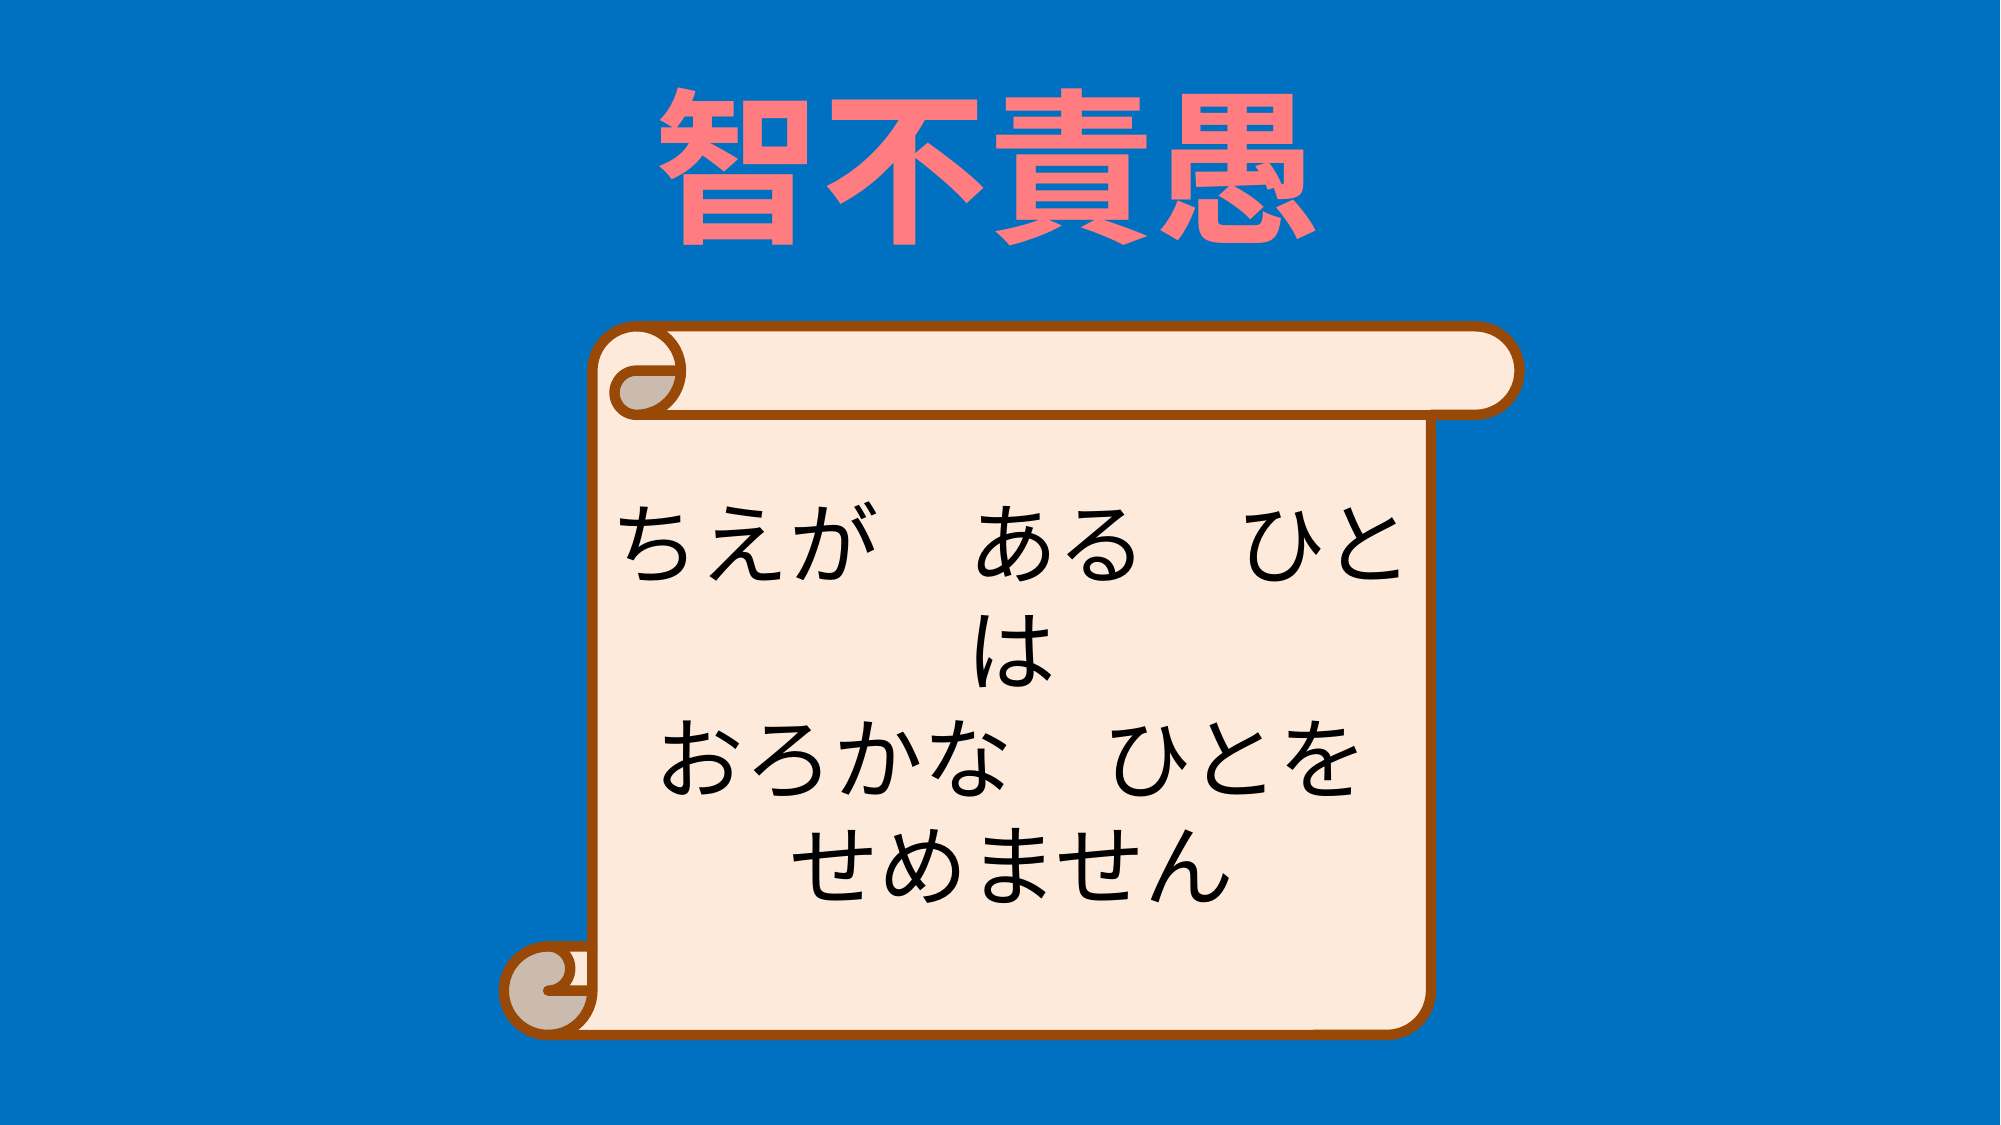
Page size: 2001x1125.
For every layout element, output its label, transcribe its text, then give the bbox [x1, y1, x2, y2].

text_box ちえが ある ひとは おろかな ひとを せめません [501, 324, 1522, 1038]
title 智不責愚 [613, 42, 1411, 284]
